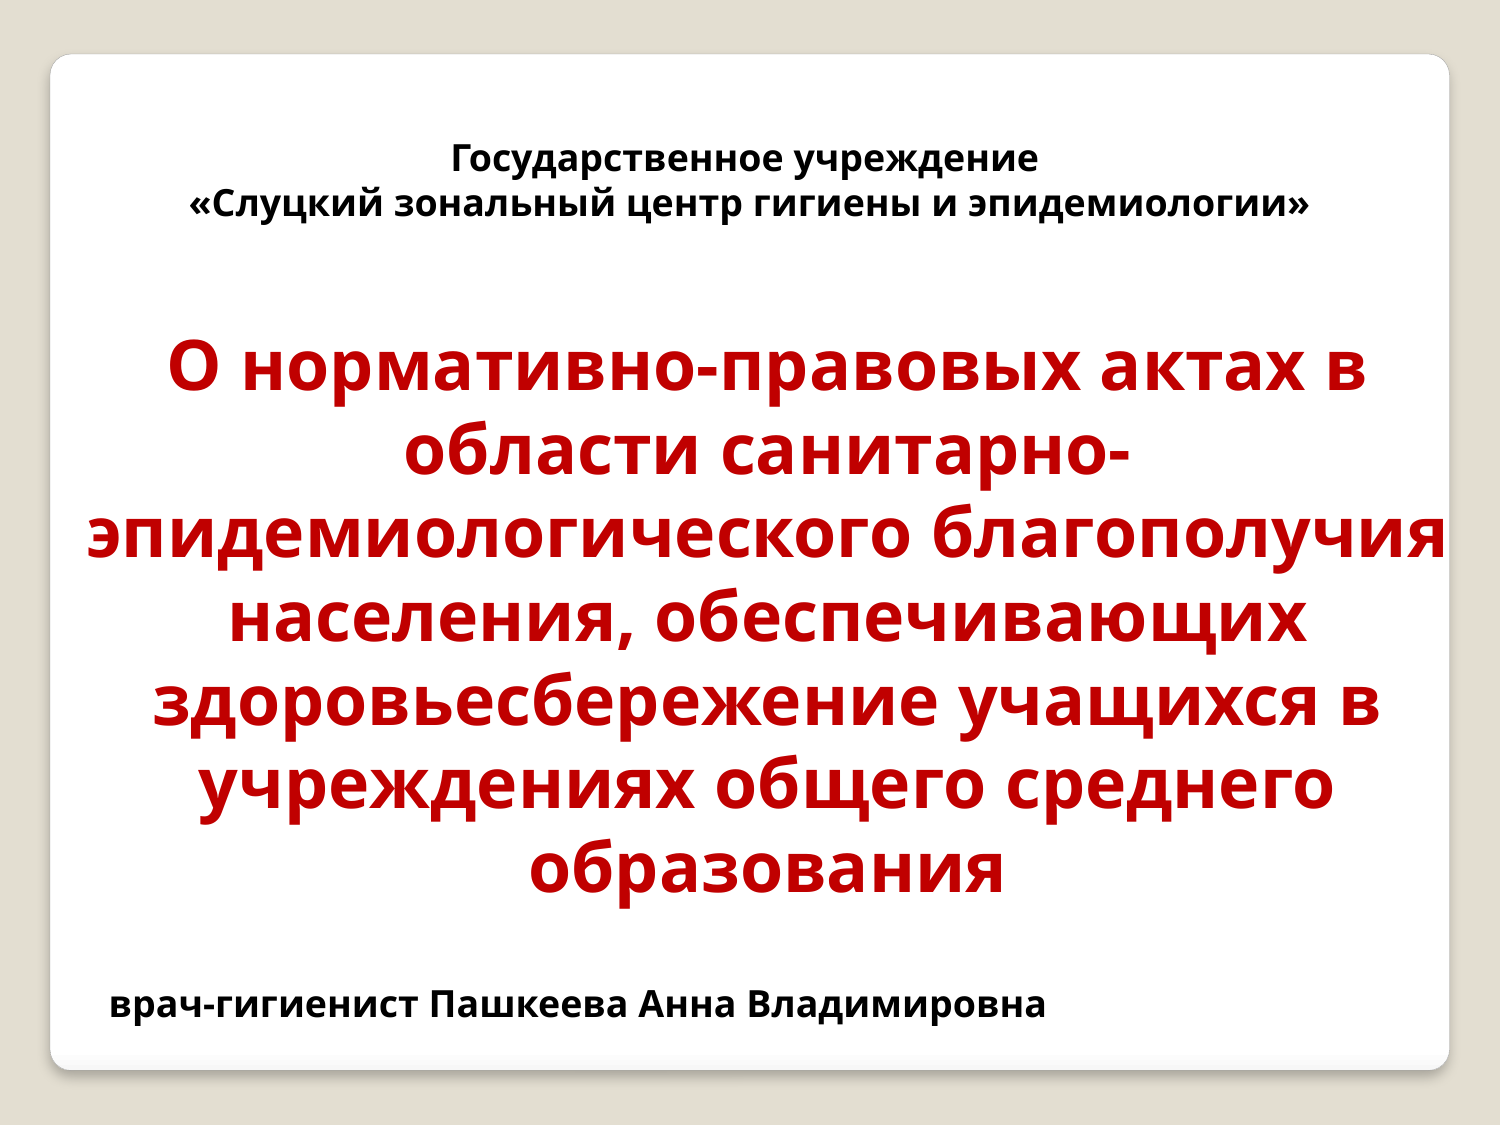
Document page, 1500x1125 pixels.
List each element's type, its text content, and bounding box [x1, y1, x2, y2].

title О нормативно-правовых актах в области санитарно-эпидемиологического благополучия населения, обеспечивающих здоровьесбережение учащихся в учреждениях общего среднего образования [70, 304, 1465, 914]
text_box Государственное учреждение «Слуцкий зональный центр гигиены и эпидемиологии» [0, 81, 1500, 277]
text_box врач-гигиенист Пашкеева Анна Владимировна [93, 972, 1196, 1033]
